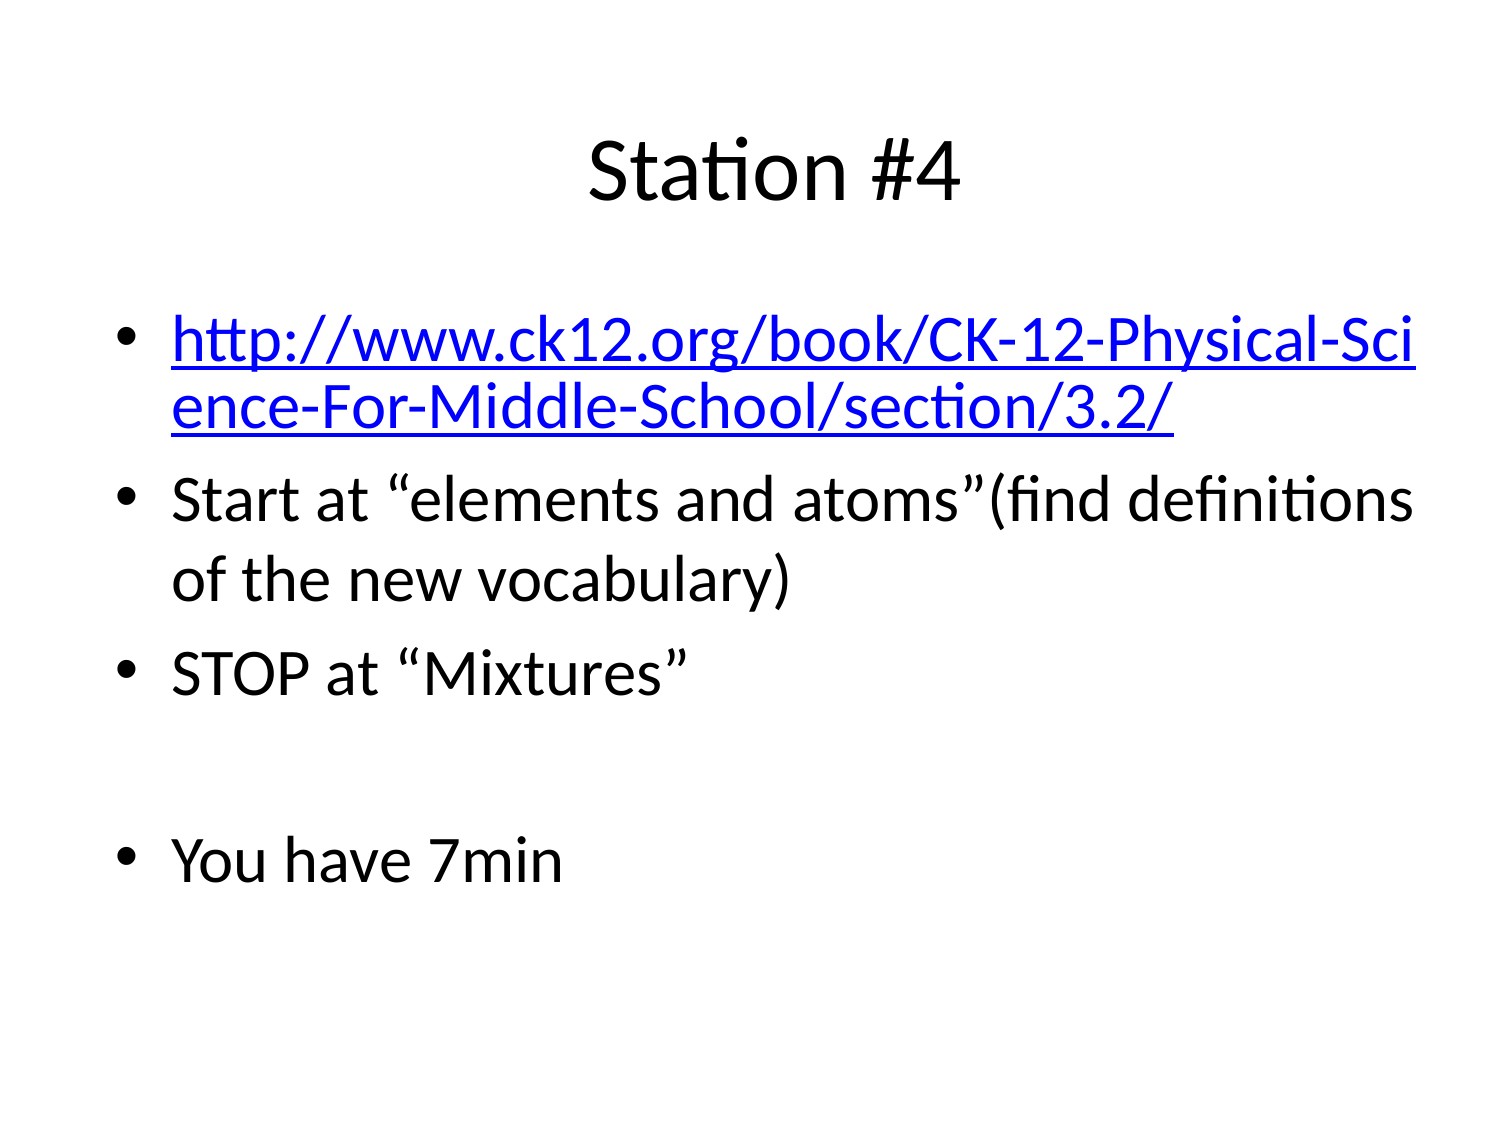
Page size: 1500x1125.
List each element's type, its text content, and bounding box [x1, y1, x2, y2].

text_box Station #4 [99, 70, 1450, 258]
text_box http://www.ck12.org/book/CK-12-Physical-Science-For-Middle-School/section/3.2/ Start at “elements and atoms”(find definitions of the new vocabulary) STOP at “Mixtures” You have 7min [99, 287, 1450, 1030]
